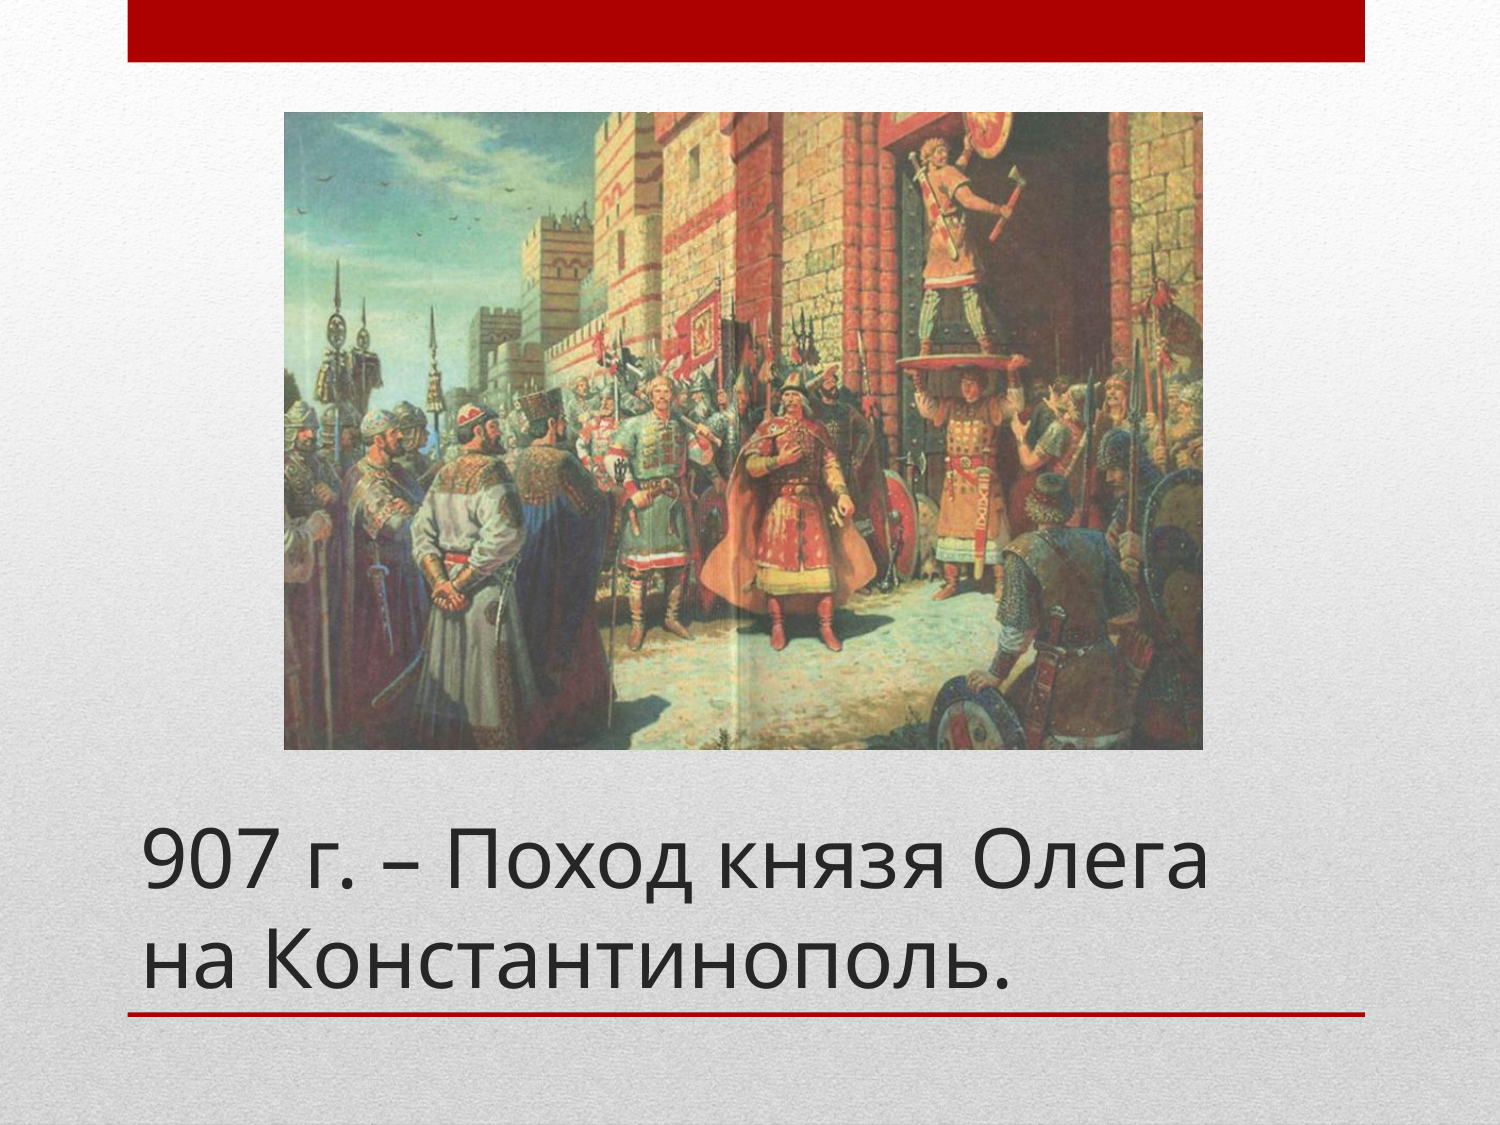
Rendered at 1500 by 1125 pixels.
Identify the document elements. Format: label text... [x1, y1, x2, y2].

title 907 г. – Поход князя Олега на Константинополь. [125, 750, 1238, 1013]
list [283, 111, 1204, 751]
